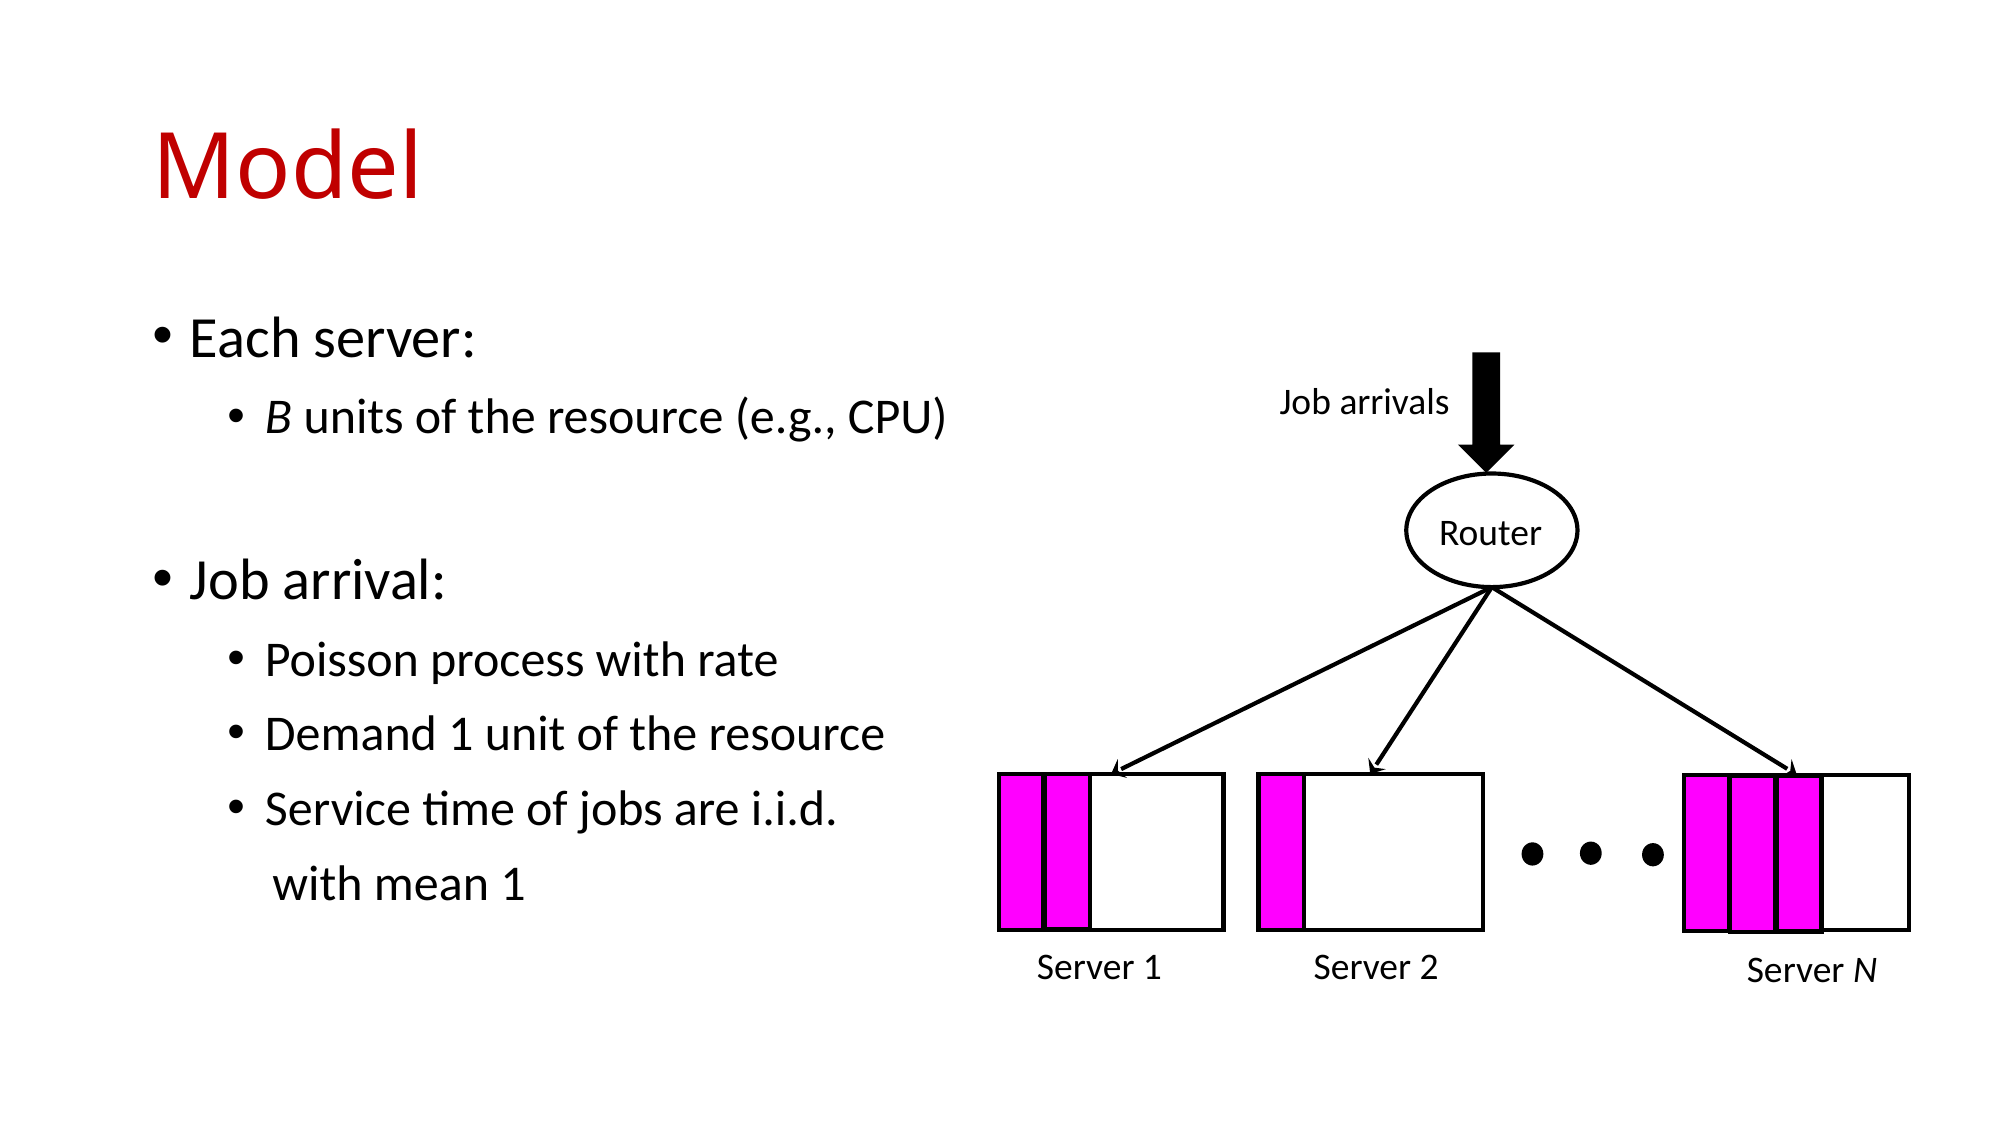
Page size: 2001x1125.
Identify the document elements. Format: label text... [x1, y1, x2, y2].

text_box [1305, 774, 1484, 931]
text_box [1683, 775, 1729, 932]
text_box Job arrivals [1264, 369, 1465, 430]
text_box [1642, 843, 1664, 867]
text_box [1776, 775, 1823, 933]
text_box [1521, 842, 1544, 866]
text_box [998, 773, 1045, 931]
text_box [1044, 773, 1091, 930]
text_box [1729, 775, 1776, 933]
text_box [1370, 587, 1491, 774]
text_box [1045, 773, 1225, 931]
text_box [1579, 841, 1602, 865]
text_box Server 2 [1298, 934, 1454, 995]
text_box Server N [1732, 937, 1893, 998]
title Model [137, 59, 1863, 278]
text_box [1111, 587, 1370, 774]
text_box [1258, 774, 1305, 931]
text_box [1491, 587, 1797, 775]
text_box [1457, 352, 1515, 473]
text_box Server 1 [1022, 934, 1177, 995]
text_box [1797, 774, 1910, 931]
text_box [1406, 473, 1578, 587]
